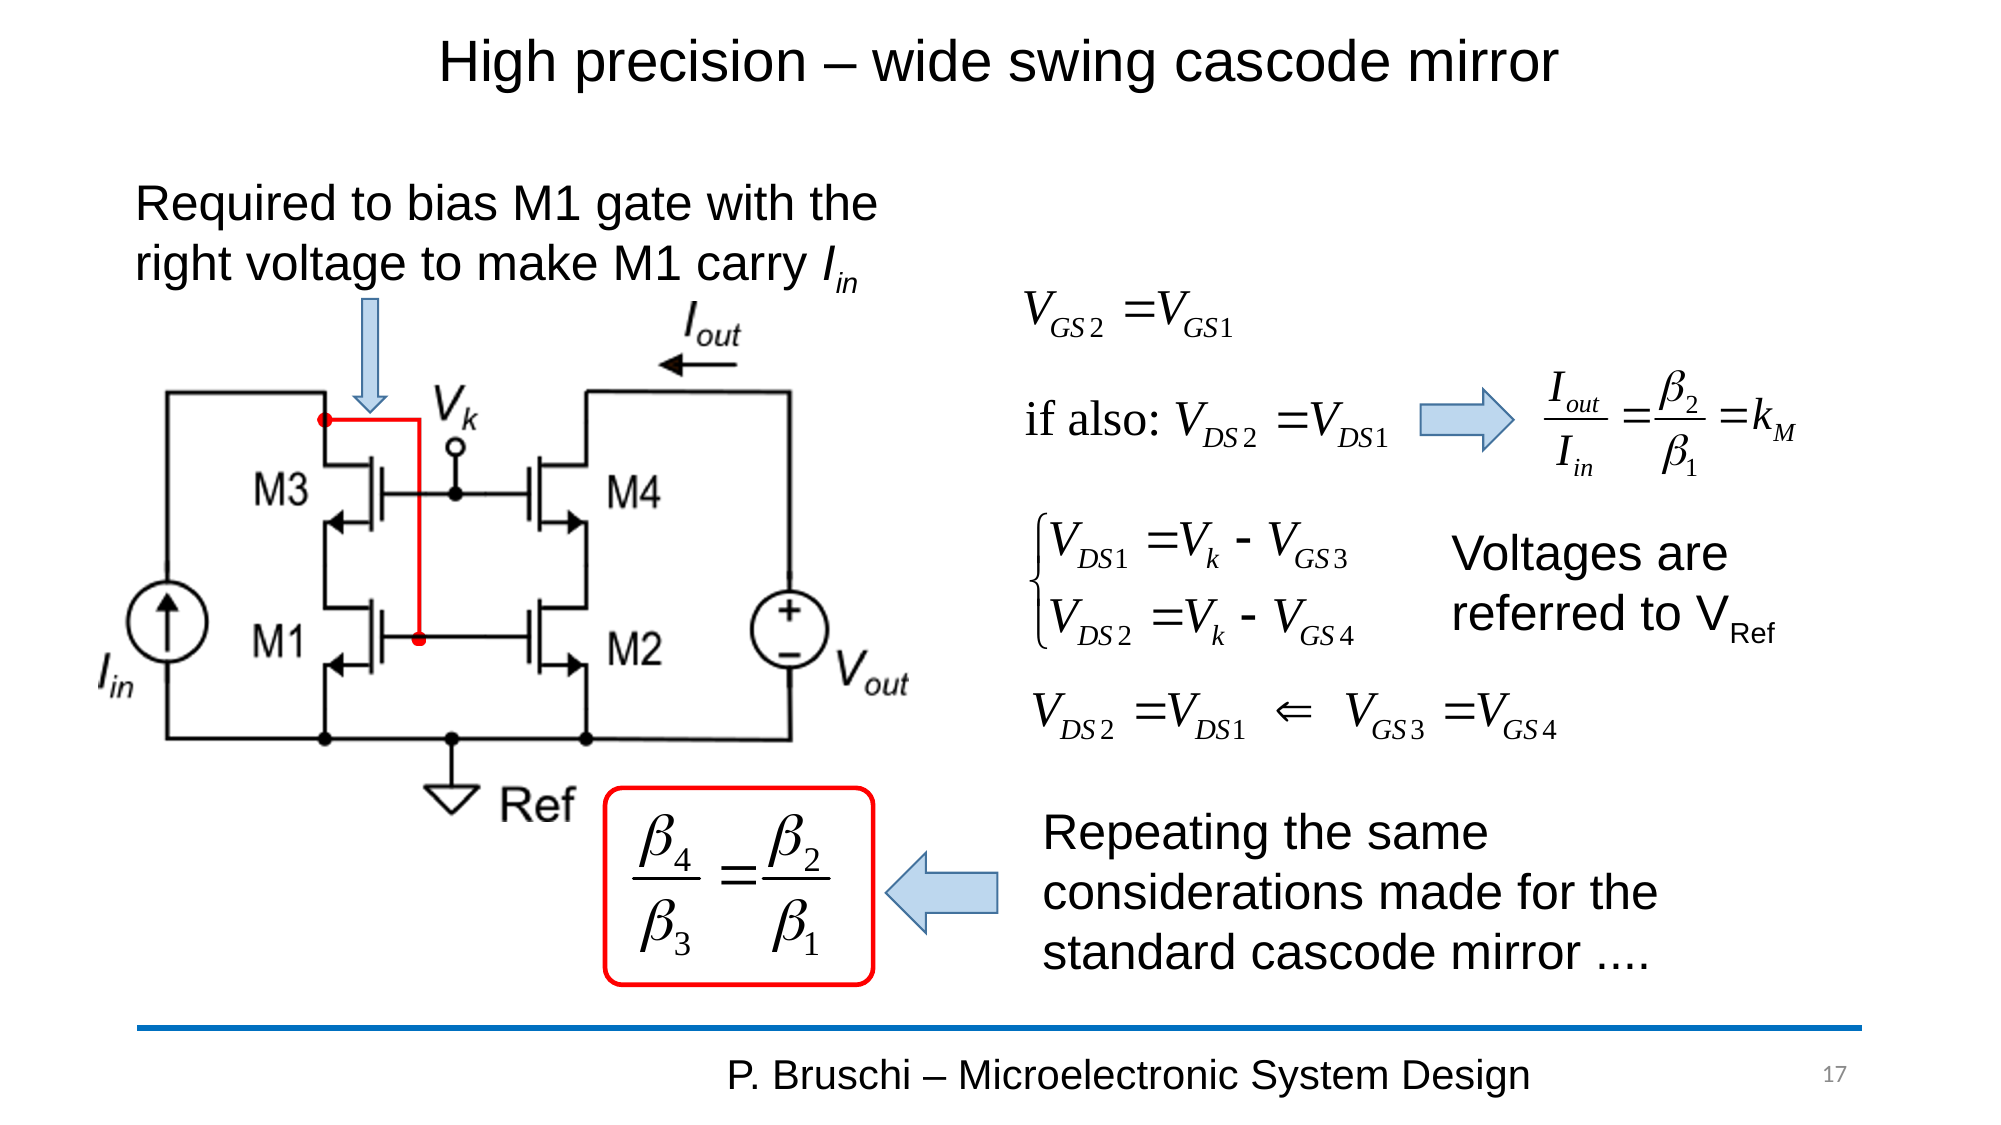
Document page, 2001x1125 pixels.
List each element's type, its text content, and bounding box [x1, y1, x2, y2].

text_box [884, 850, 999, 936]
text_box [1027, 676, 1565, 752]
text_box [1537, 358, 1807, 487]
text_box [1018, 274, 1240, 350]
text_box Required to bias M1 gate with the right voltage to make M1 carry Iin [120, 163, 896, 301]
picture [98, 301, 909, 822]
text_box Repeating the same considerations made for the standard cascode mirror .... [1027, 792, 1697, 988]
text_box [603, 822, 875, 986]
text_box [1018, 384, 1427, 460]
title High precision – wide swing cascode mirror [137, 8, 1863, 117]
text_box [1018, 502, 1369, 661]
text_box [623, 822, 843, 969]
footer P. Bruschi – Microelectronic System Design [662, 1042, 1596, 1103]
text_box [361, 297, 380, 301]
text_box Voltages are referred to VRef [1436, 513, 1845, 657]
slide_number 17 [1718, 1042, 1863, 1103]
text_box [1427, 386, 1516, 453]
